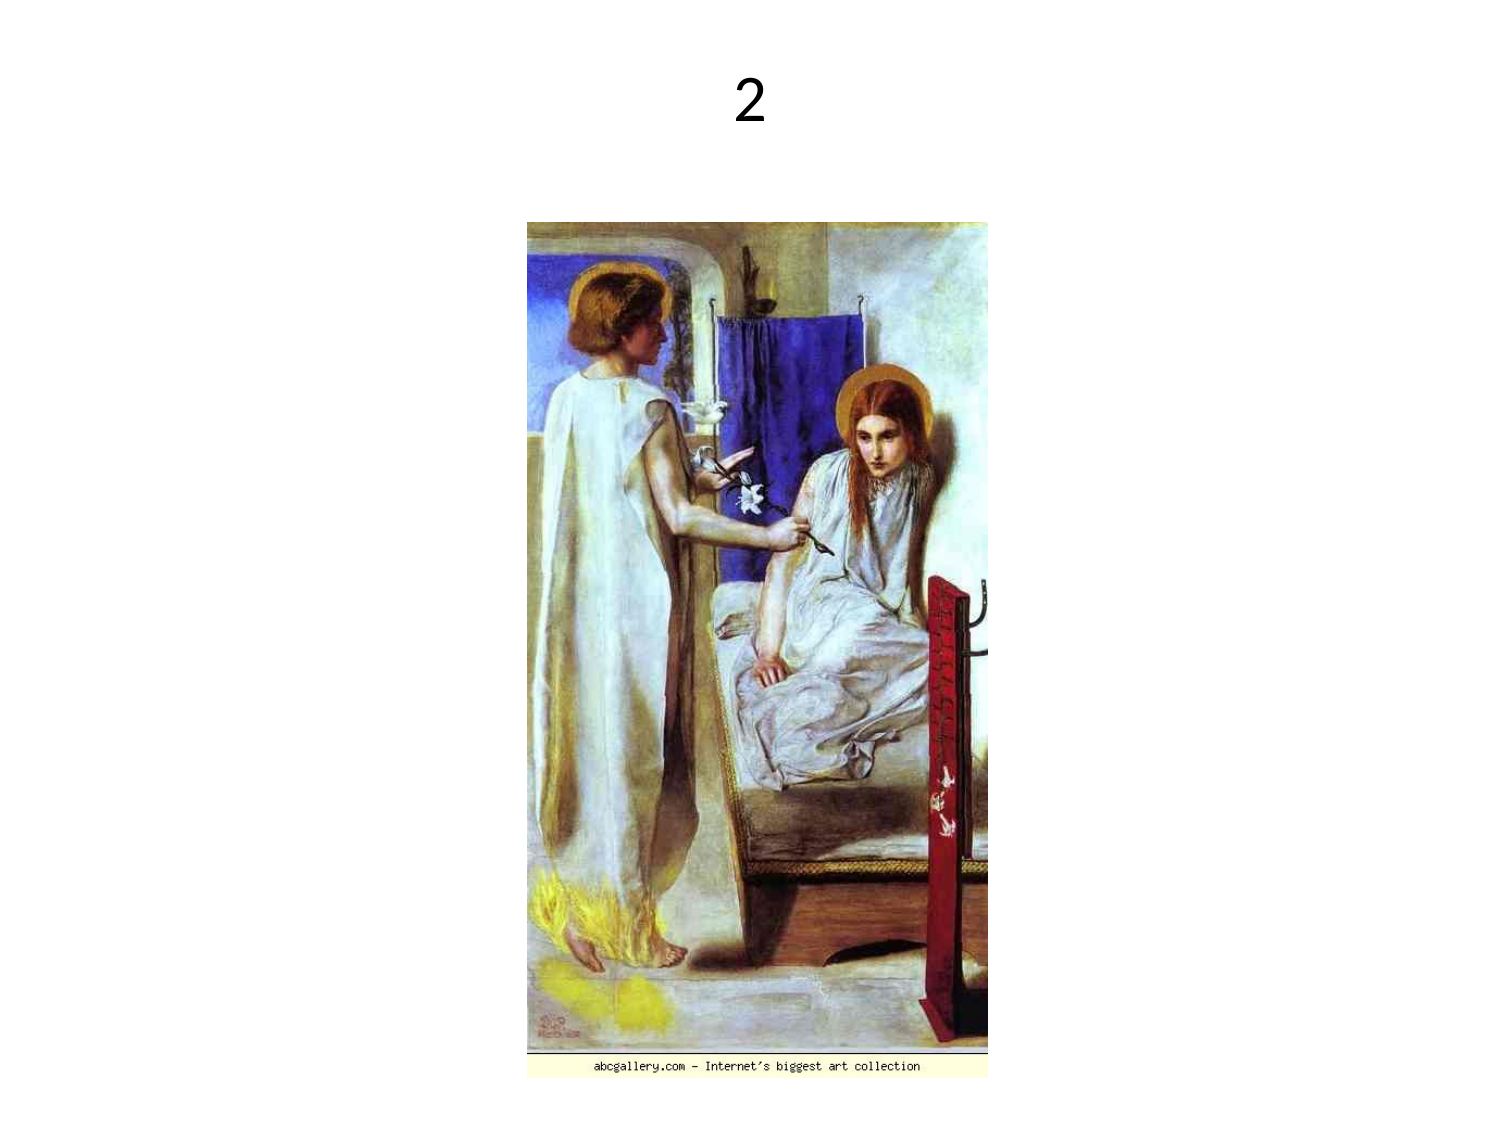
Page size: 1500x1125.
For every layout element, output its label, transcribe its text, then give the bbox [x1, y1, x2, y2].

picture [527, 222, 988, 1079]
list 2 [75, 46, 1425, 1005]
